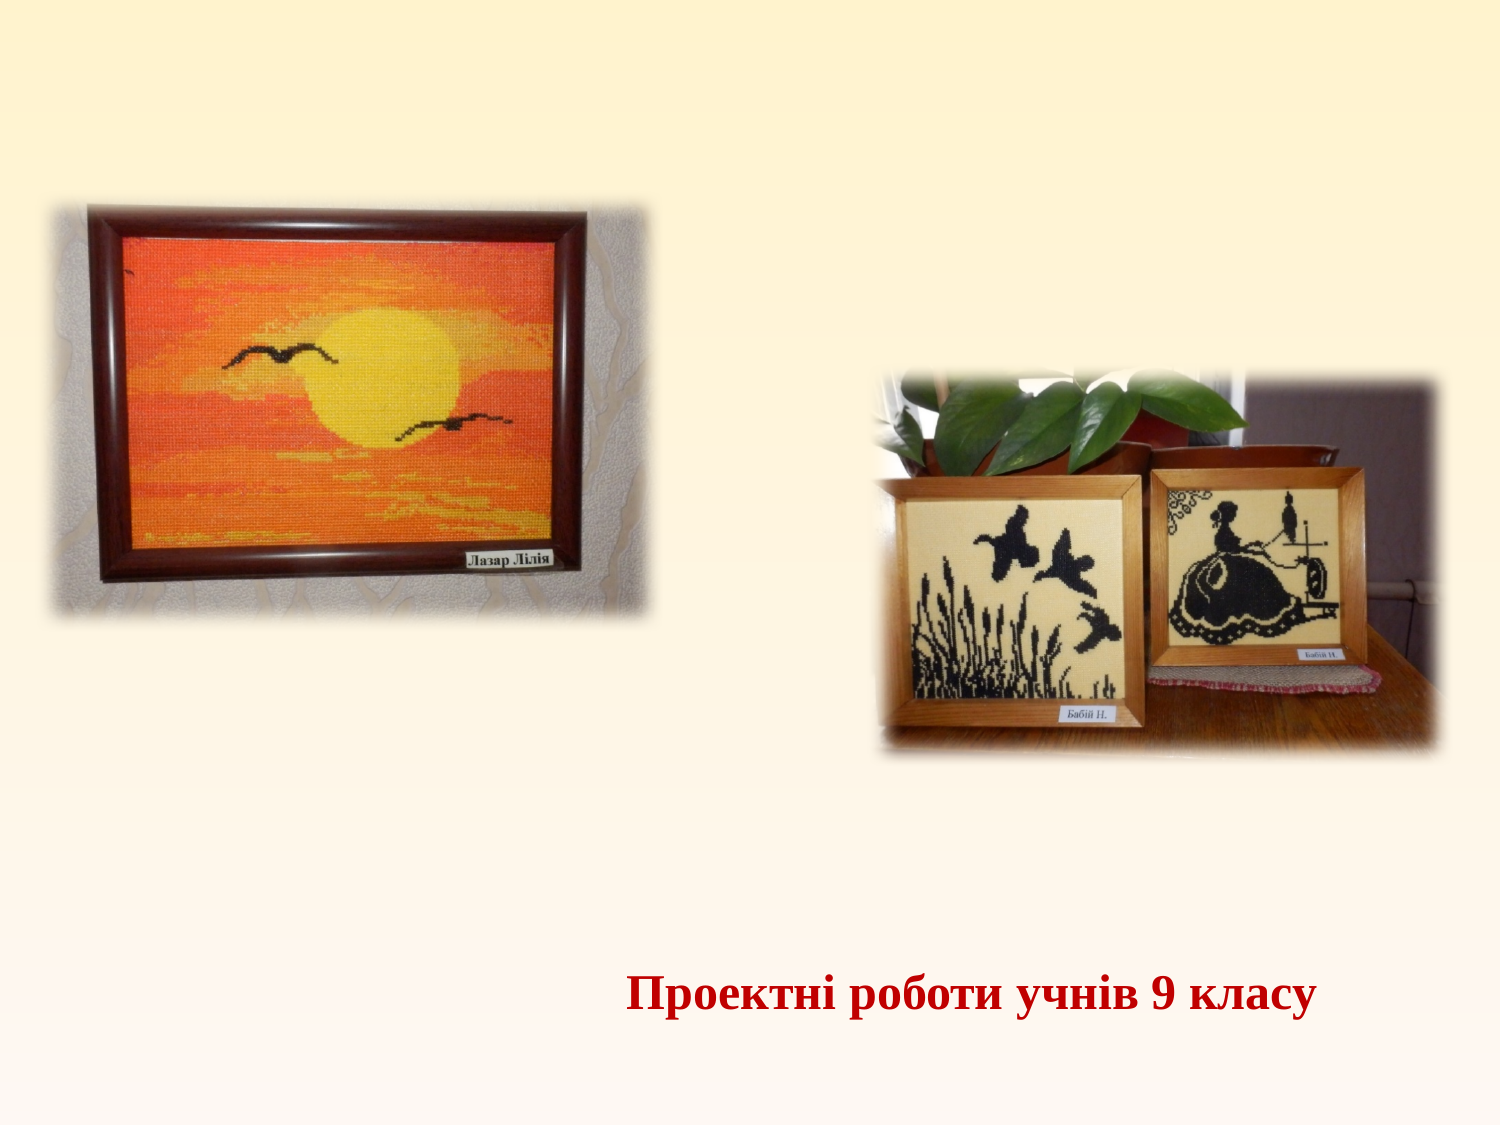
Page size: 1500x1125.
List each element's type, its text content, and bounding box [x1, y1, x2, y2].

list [35, 190, 663, 632]
picture [867, 363, 1453, 767]
text_box Проектні роботи учнів 9 класу [612, 952, 1333, 1027]
